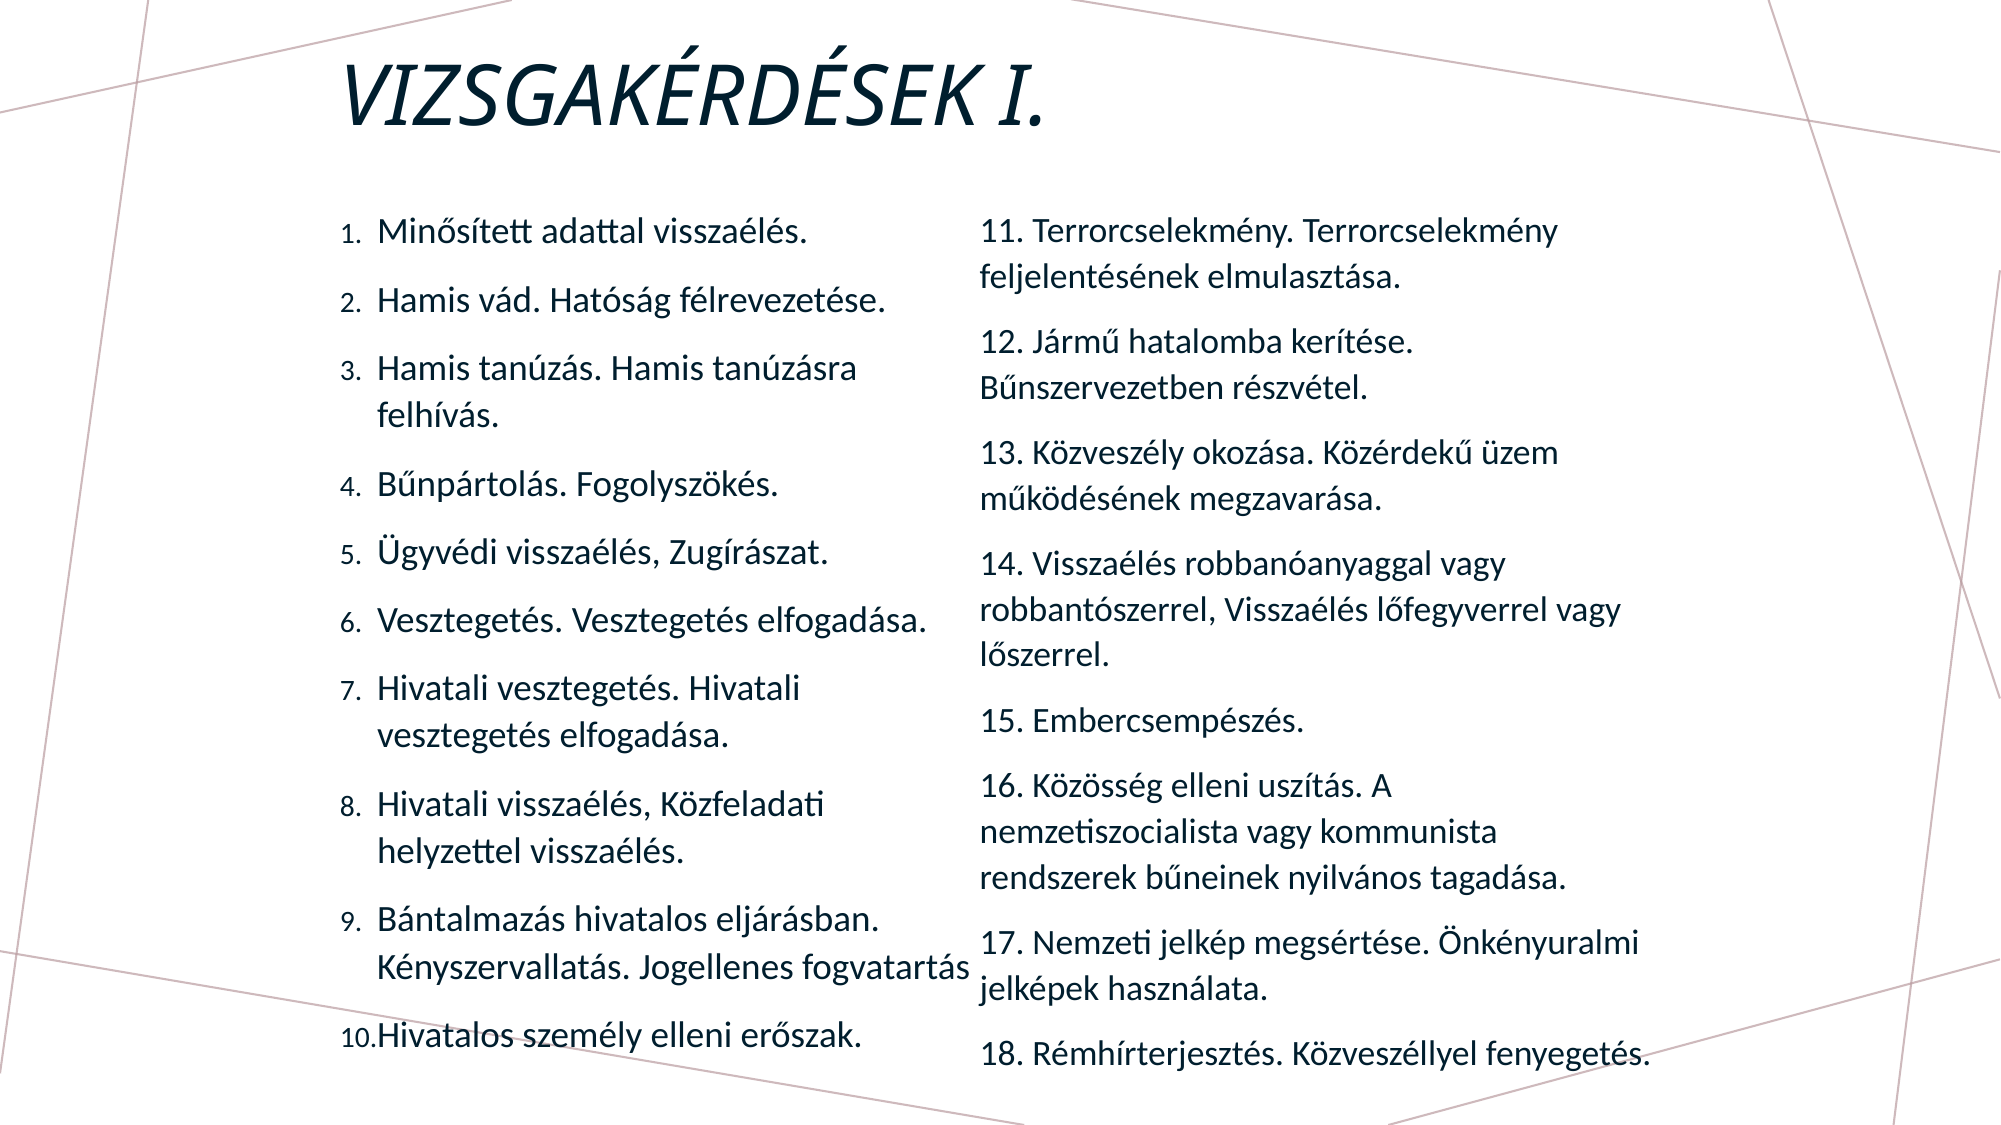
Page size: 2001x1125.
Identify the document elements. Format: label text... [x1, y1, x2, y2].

list Minősített adattal visszaélés. Hamis vád. Hatóság félrevezetése. Hamis tanúzás. Hamis tanúzásra felhívás. Bűnpártolás. Fogolyszökés. Ügyvédi visszaélés, Zugírászat. Vesztegetés. Vesztegetés elfogadása. Hivatali vesztegetés. Hivatali vesztegetés elfogadása. Hivatali visszaélés, Közfeladati helyzettel visszaélés. Bántalmazás hivatalos eljárásban. Kényszervallatás. Jogellenes fogvatartás Hivatalos személy elleni erőszak. [324, 196, 964, 1080]
title Vizsgakérdések I. [324, 45, 1675, 152]
list 11. Terrorcselekmény. Terrorcselekmény feljelentésének elmulasztása. 12. Jármű hatalomba kerítése. Bűnszervezetben részvétel. 13. Közveszély okozása. Közérdekű üzem működésének megzavarása. 14. Visszaélés robbanóanyaggal vagy robbantószerrel, Visszaélés lőfegyverrel vagy lőszerrel. 15. Embercsempészés. 16. Közösség elleni uszítás. A nemzetiszocialista vagy kommunista rendszerek bűneinek nyilvános tagadása. 17. Nemzeti jelkép megsértése. Önkényuralmi jelképek használata. 18. Rémhírterjesztés. Közveszéllyel fenyegetés. [964, 196, 1675, 1125]
